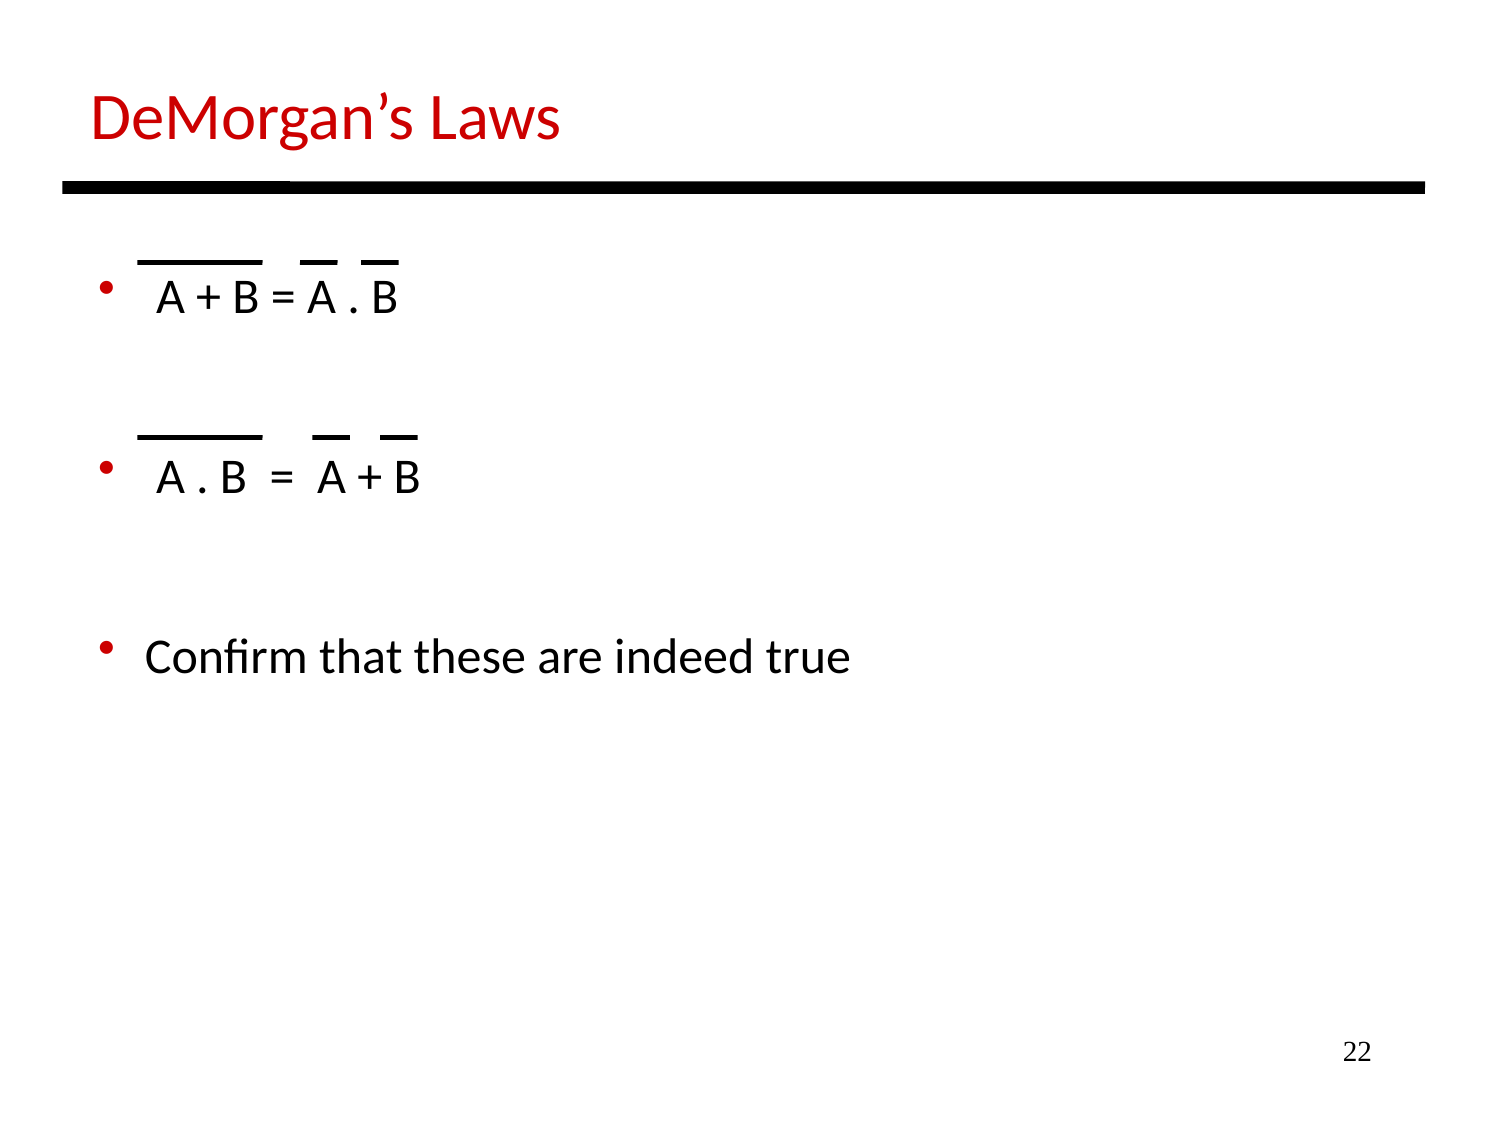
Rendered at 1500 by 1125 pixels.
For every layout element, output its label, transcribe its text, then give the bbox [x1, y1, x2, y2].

slide_number 22 [1074, 1025, 1388, 1100]
text_box DeMorgan’s Laws [75, 65, 578, 160]
text_box A + B = A . B A . B = A + B Confirm that these are indeed true [83, 256, 867, 692]
